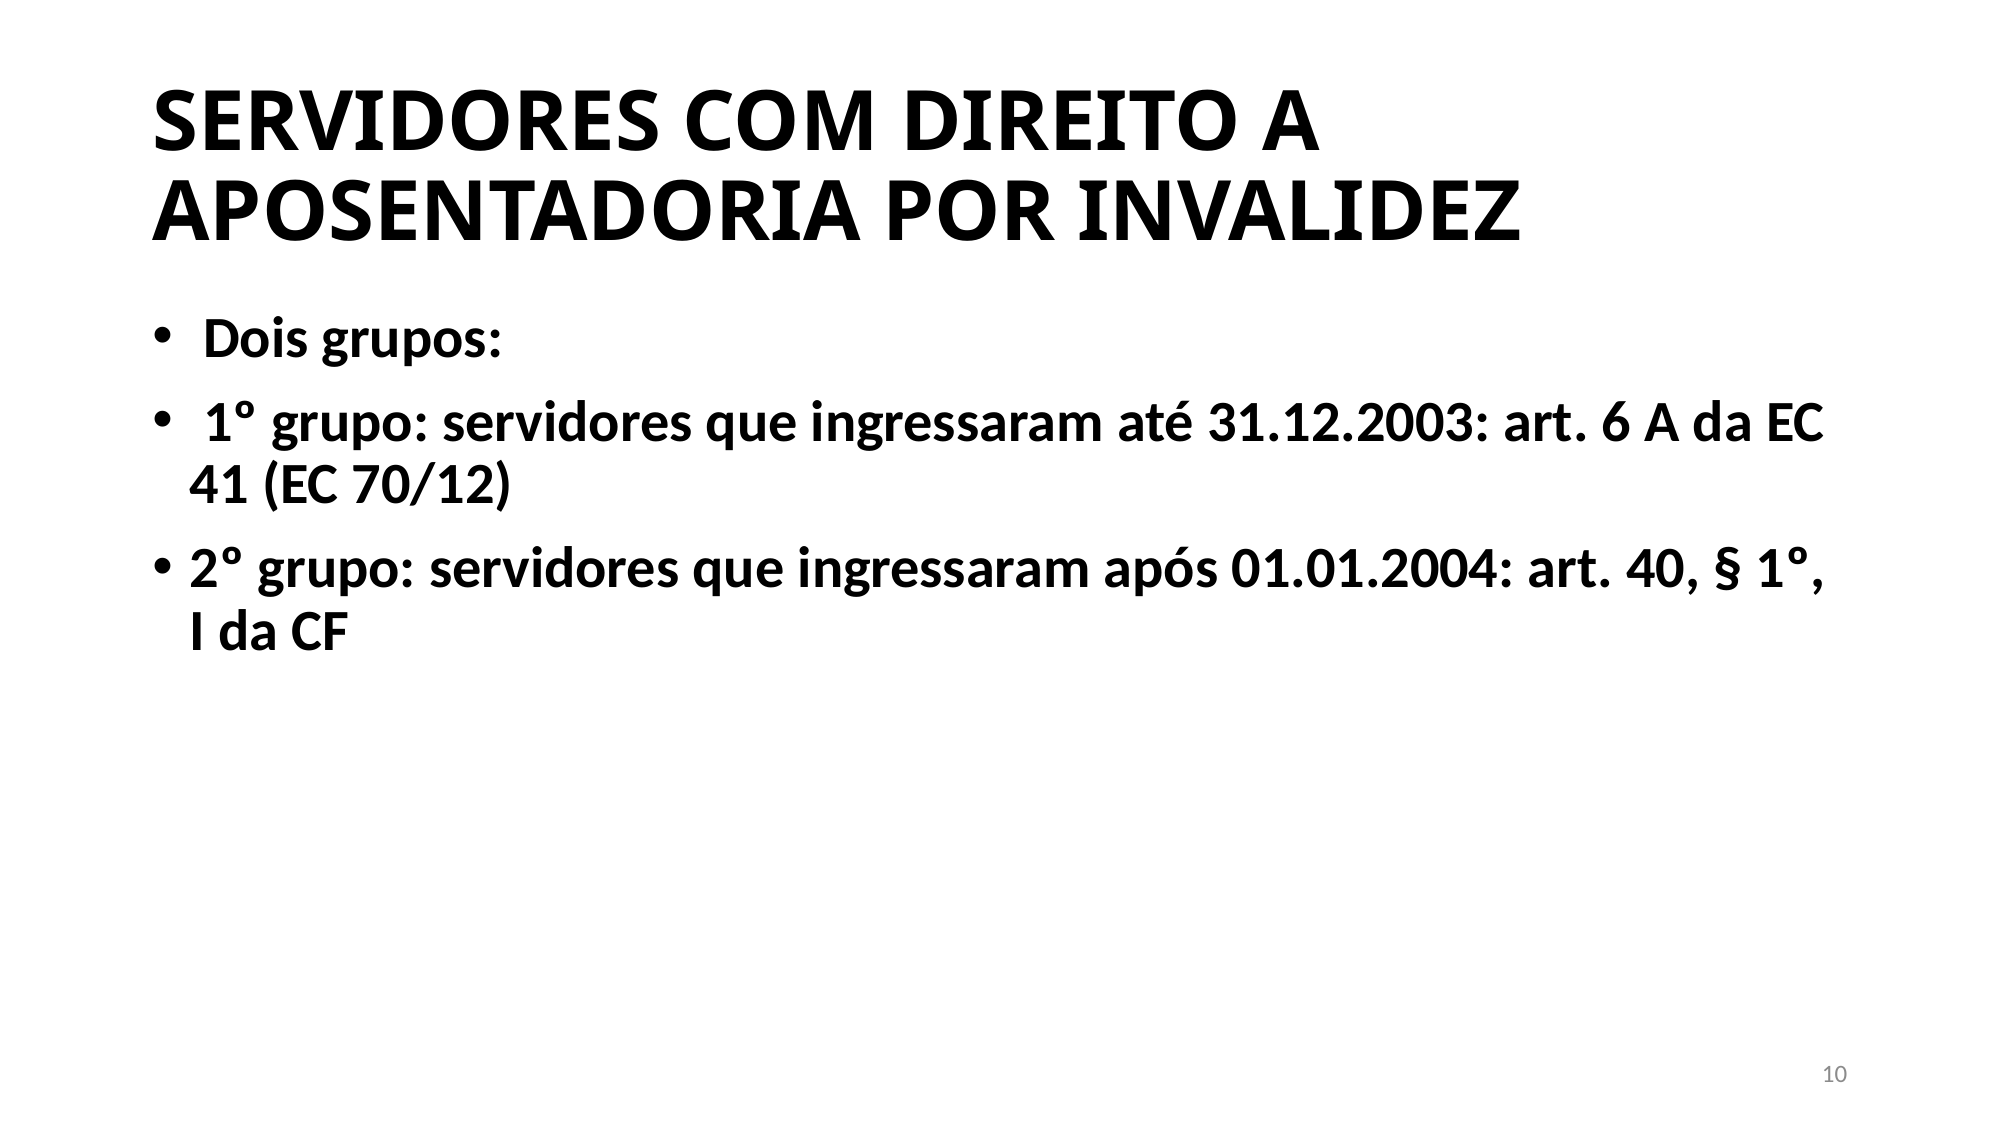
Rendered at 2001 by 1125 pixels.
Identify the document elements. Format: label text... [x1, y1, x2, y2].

slide_number 10 [1412, 1042, 1863, 1103]
list Dois grupos: 1º grupo: servidores que ingressaram até 31.12.2003: art. 6 A da EC 41 (EC 70/12) 2º grupo: servidores que ingressaram após 01.01.2004: art. 40, § 1º, I da CF [137, 299, 1863, 1014]
title SERVIDORES COM DIREITO A APOSENTADORIA POR INVALIDEZ [137, 59, 1863, 278]
